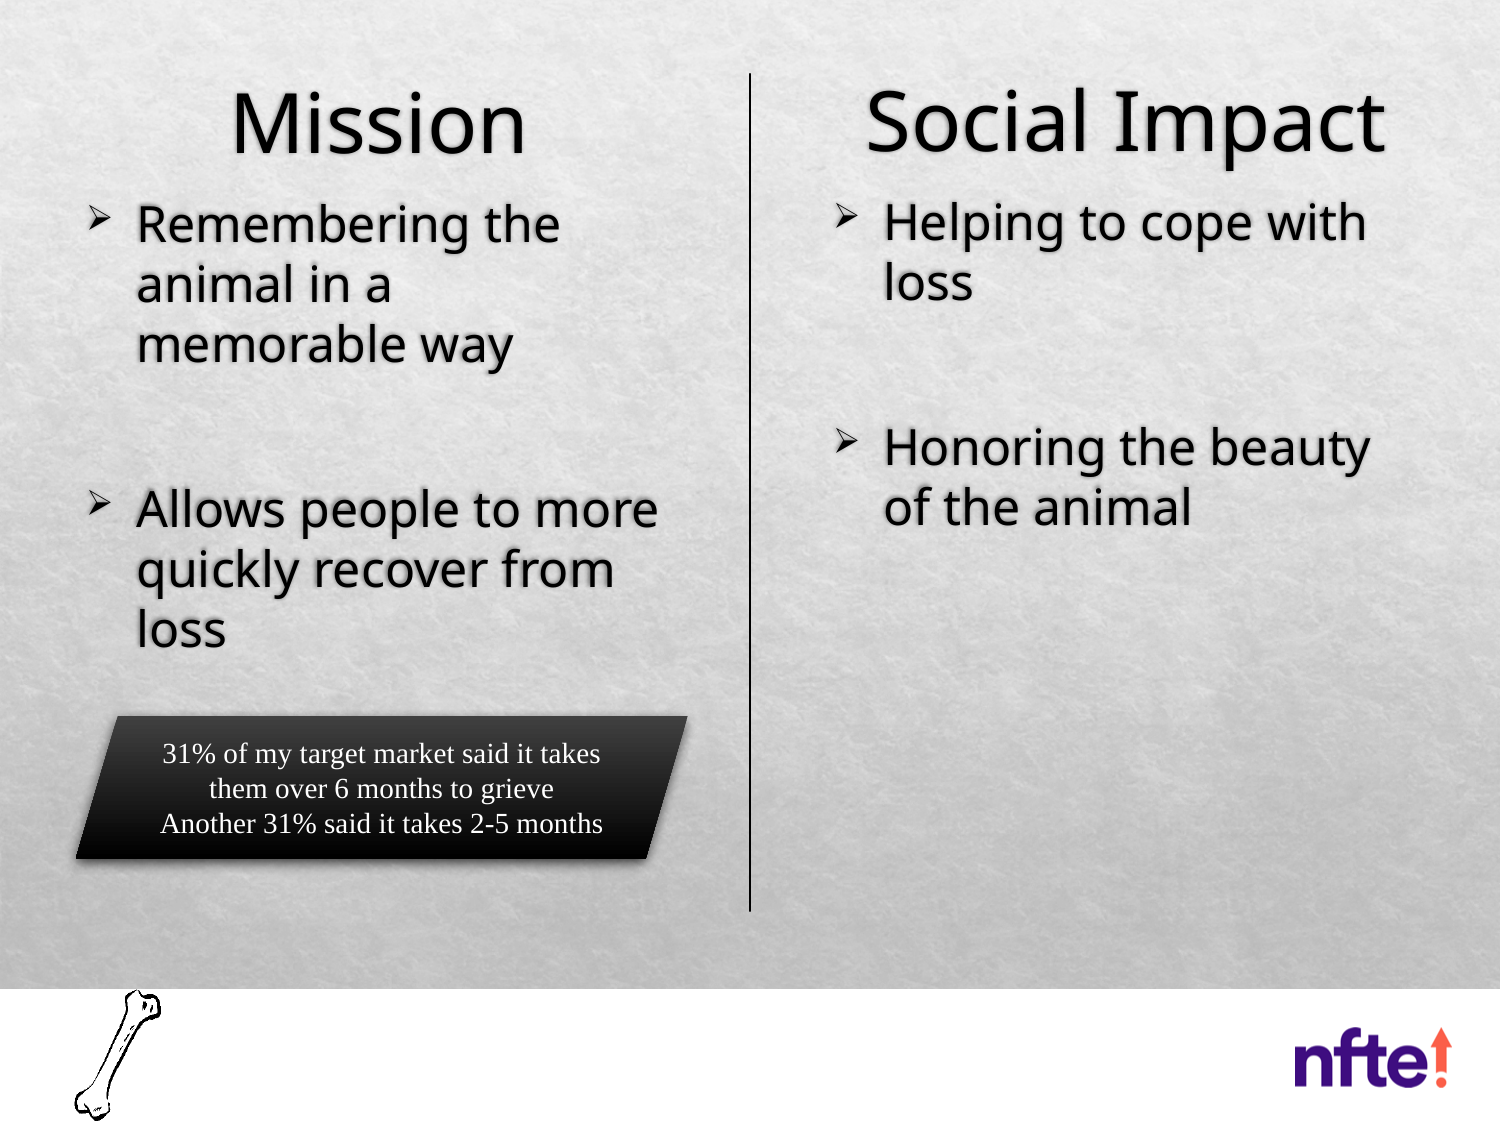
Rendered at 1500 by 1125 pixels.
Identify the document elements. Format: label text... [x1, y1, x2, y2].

list Social Impact Helping to cope with loss Honoring the beauty of the animal [811, 60, 1435, 914]
list Mission Remembering the animal in a memorable way Allows people to more quickly recover from loss [64, 62, 688, 912]
text_box 31% of my target market said it takes them over 6 months to grieve Another 31% said it takes 2-5 months [75, 715, 688, 859]
picture [0, 984, 1500, 1125]
